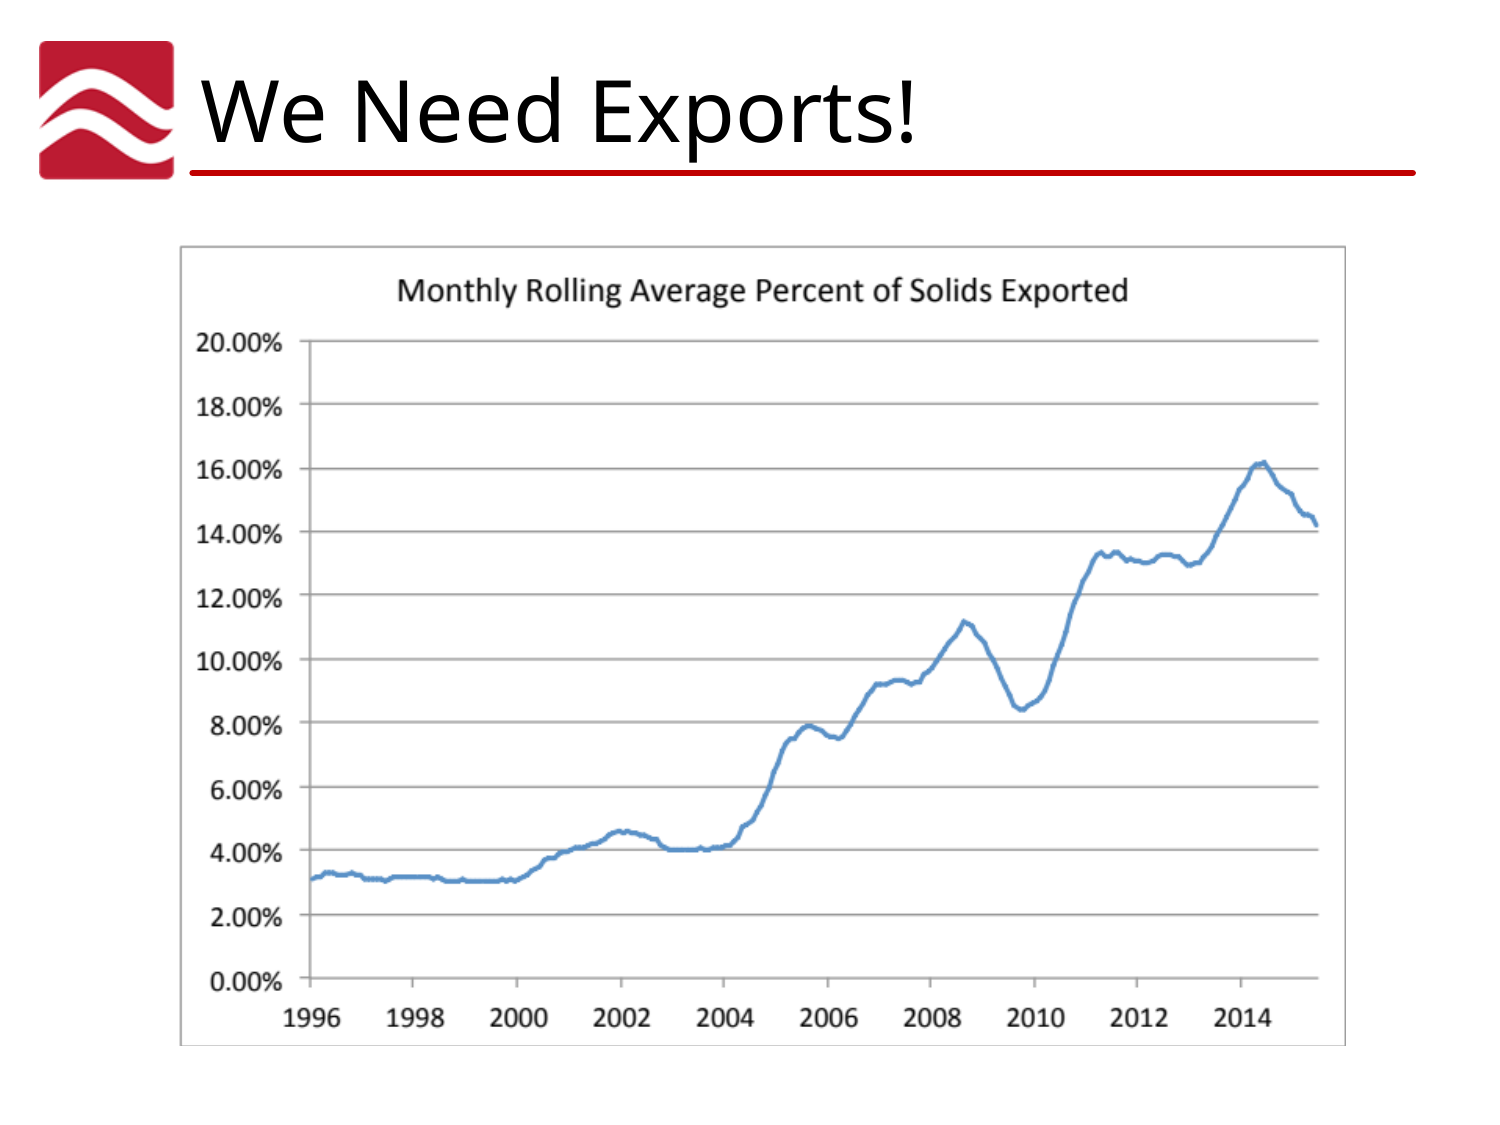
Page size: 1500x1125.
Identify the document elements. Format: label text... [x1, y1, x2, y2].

picture [39, 41, 179, 186]
picture [179, 245, 1346, 1046]
title We Need Exports! [185, 59, 1397, 169]
